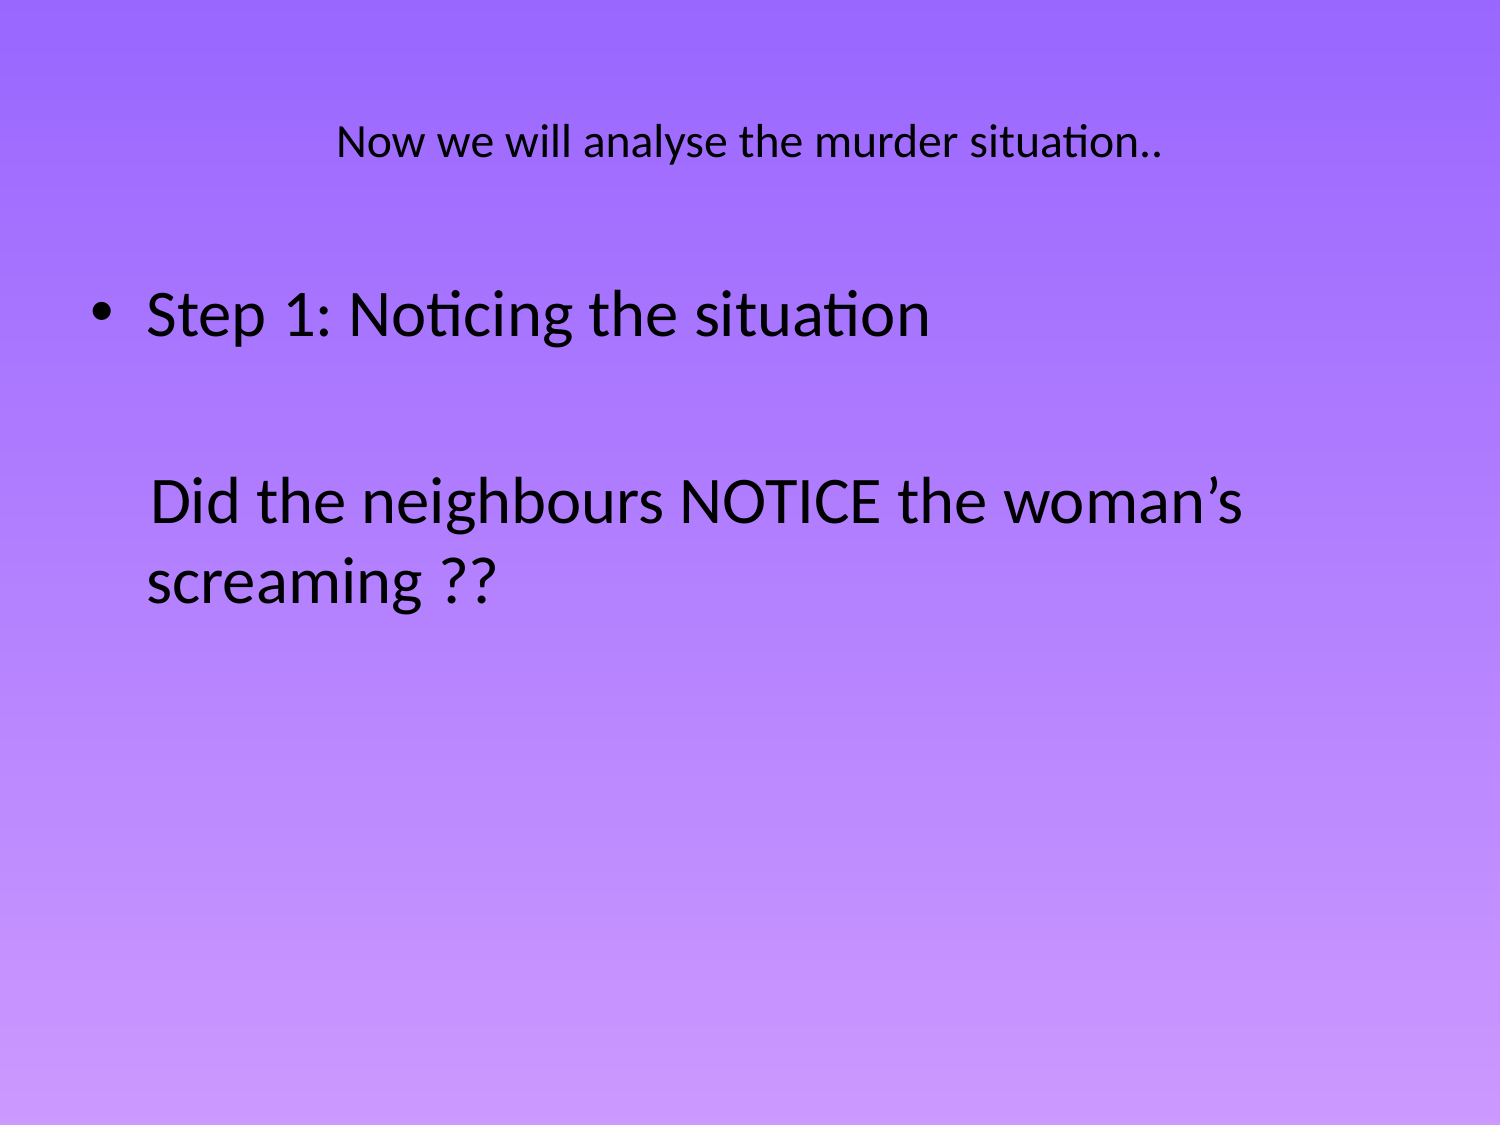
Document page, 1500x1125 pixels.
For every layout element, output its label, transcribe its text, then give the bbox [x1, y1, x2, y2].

list Step 1: Noticing the situation Did the neighbours NOTICE the woman’s screaming ?? [75, 262, 1425, 1005]
title Now we will analyse the murder situation.. [75, 45, 1425, 233]
